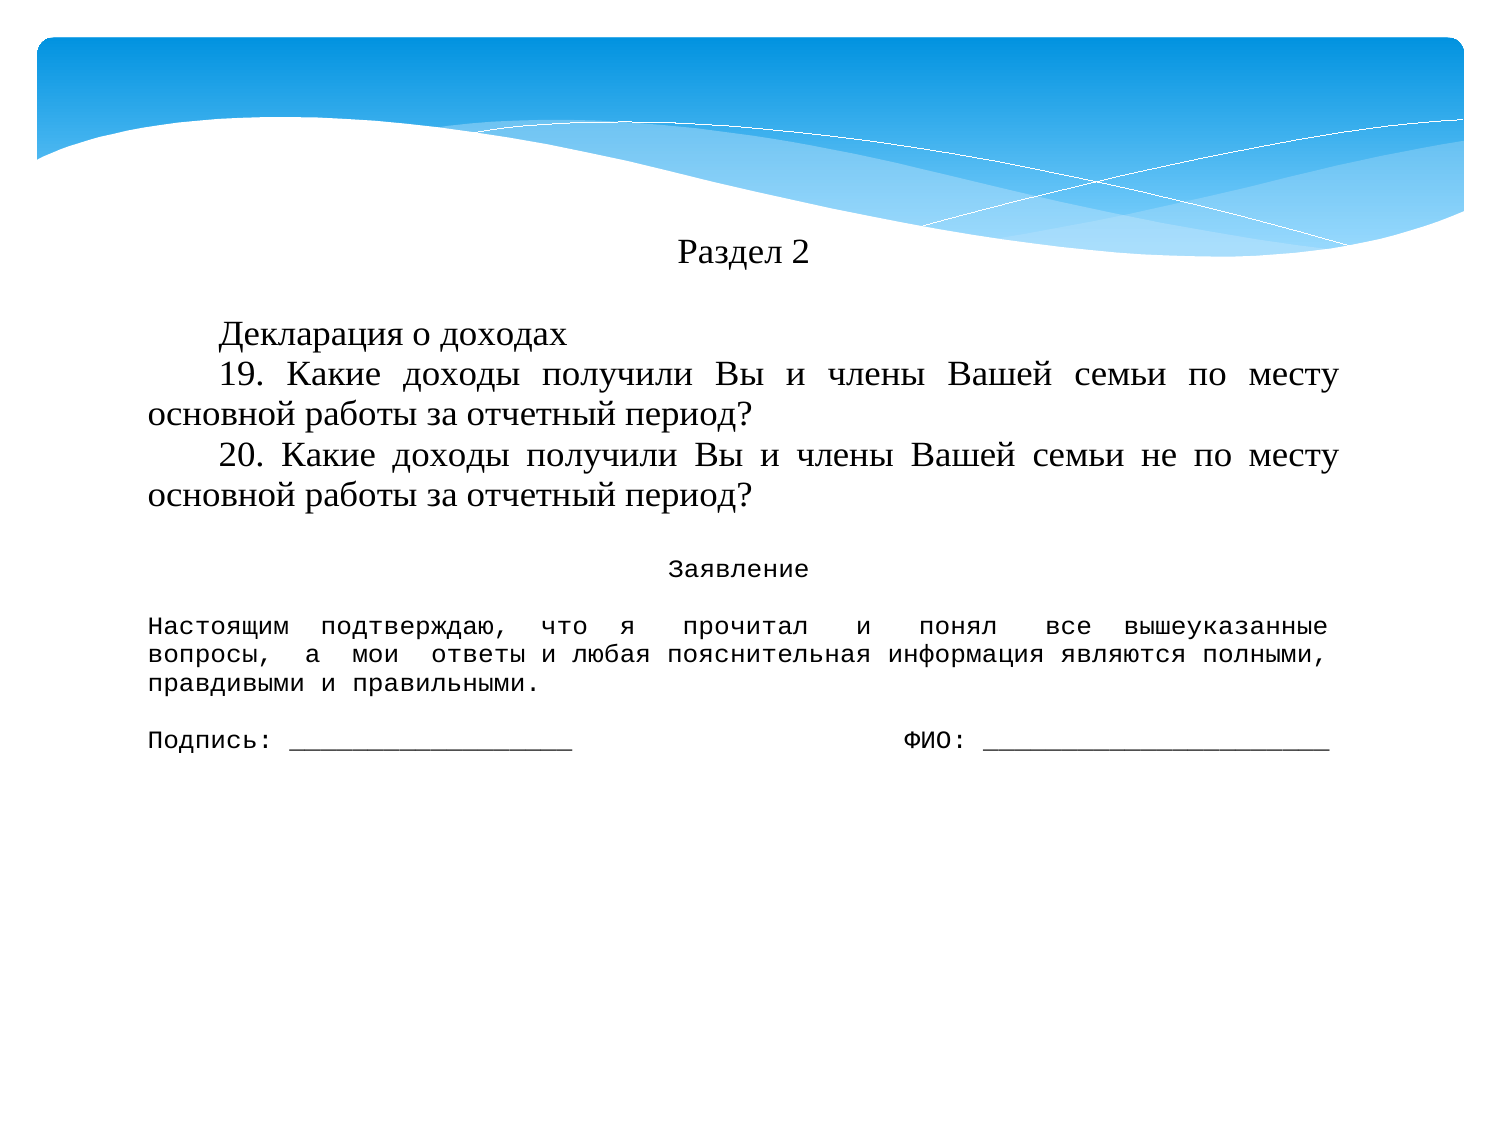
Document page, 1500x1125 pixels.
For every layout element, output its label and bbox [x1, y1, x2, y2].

picture [147, 231, 1341, 797]
